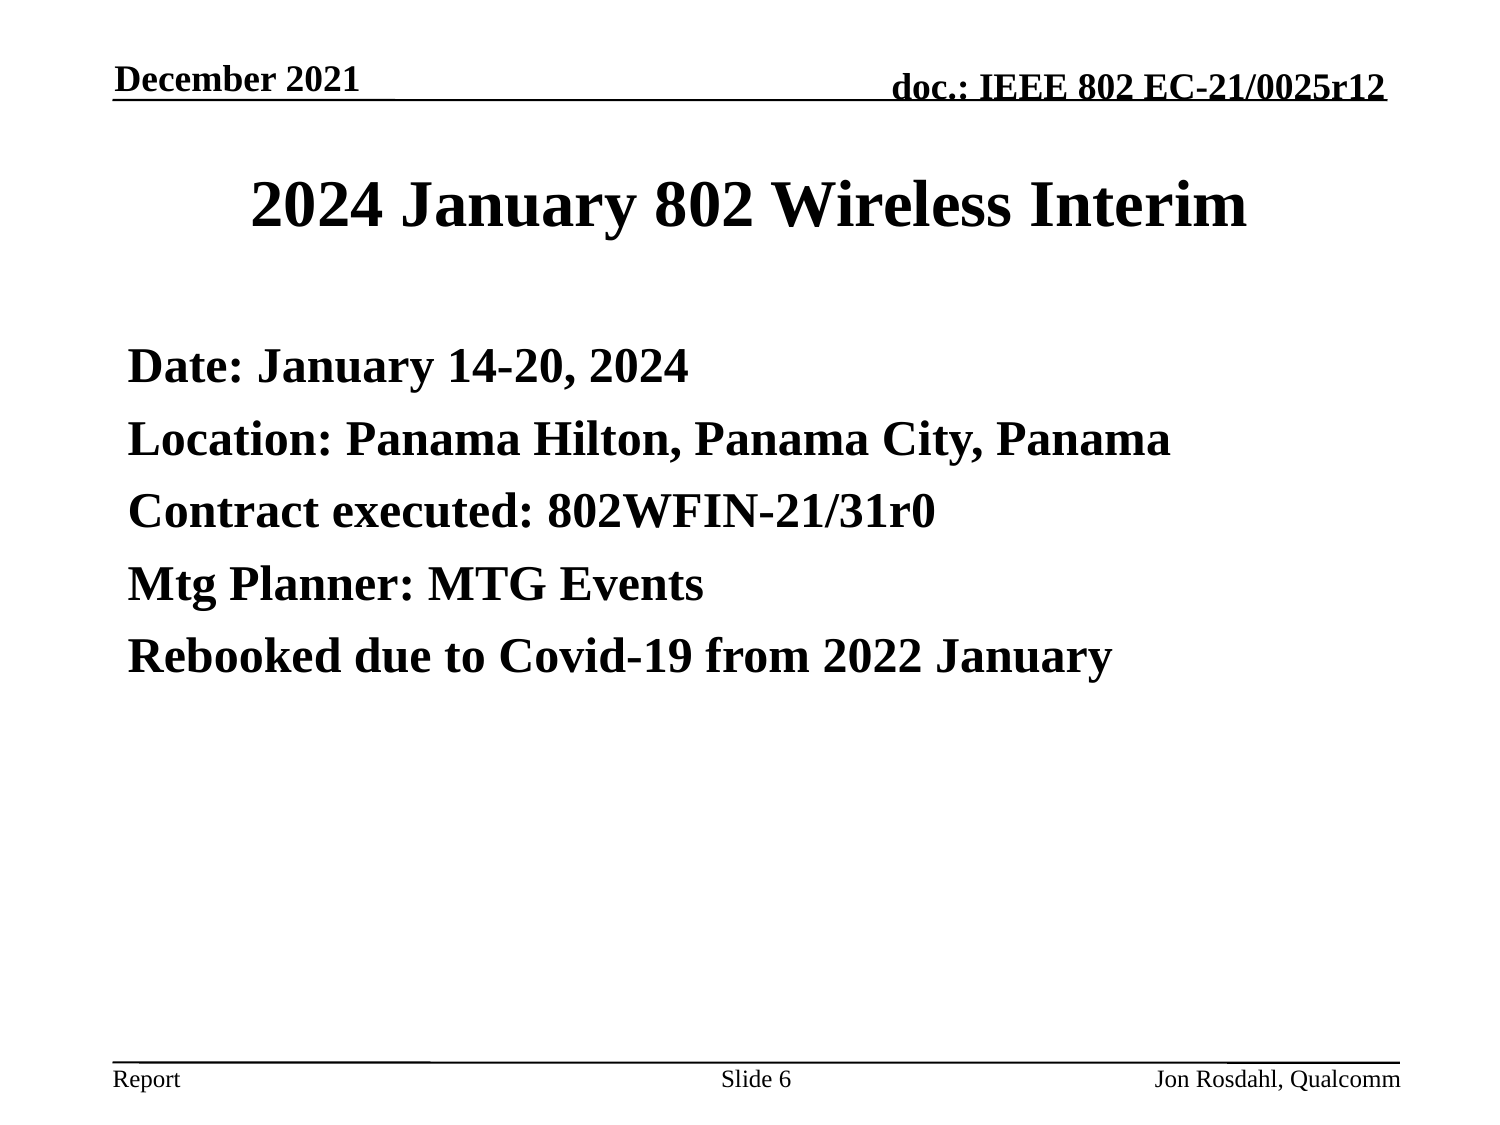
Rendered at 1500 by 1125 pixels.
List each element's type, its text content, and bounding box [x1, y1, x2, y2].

slide_number Slide 6 [712, 1061, 800, 1123]
list Date: January 14-20, 2024 Location: Panama Hilton, Panama City, Panama Contract executed: 802WFIN-21/31r0 Mtg Planner: MTG Events Rebooked due to Covid-19 from 2022 January [112, 324, 1388, 1063]
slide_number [114, 54, 423, 100]
title 2024 January 802 Wireless Interim [112, 112, 1388, 288]
footer Jon Rosdahl, Qualcomm [878, 1061, 1402, 1093]
